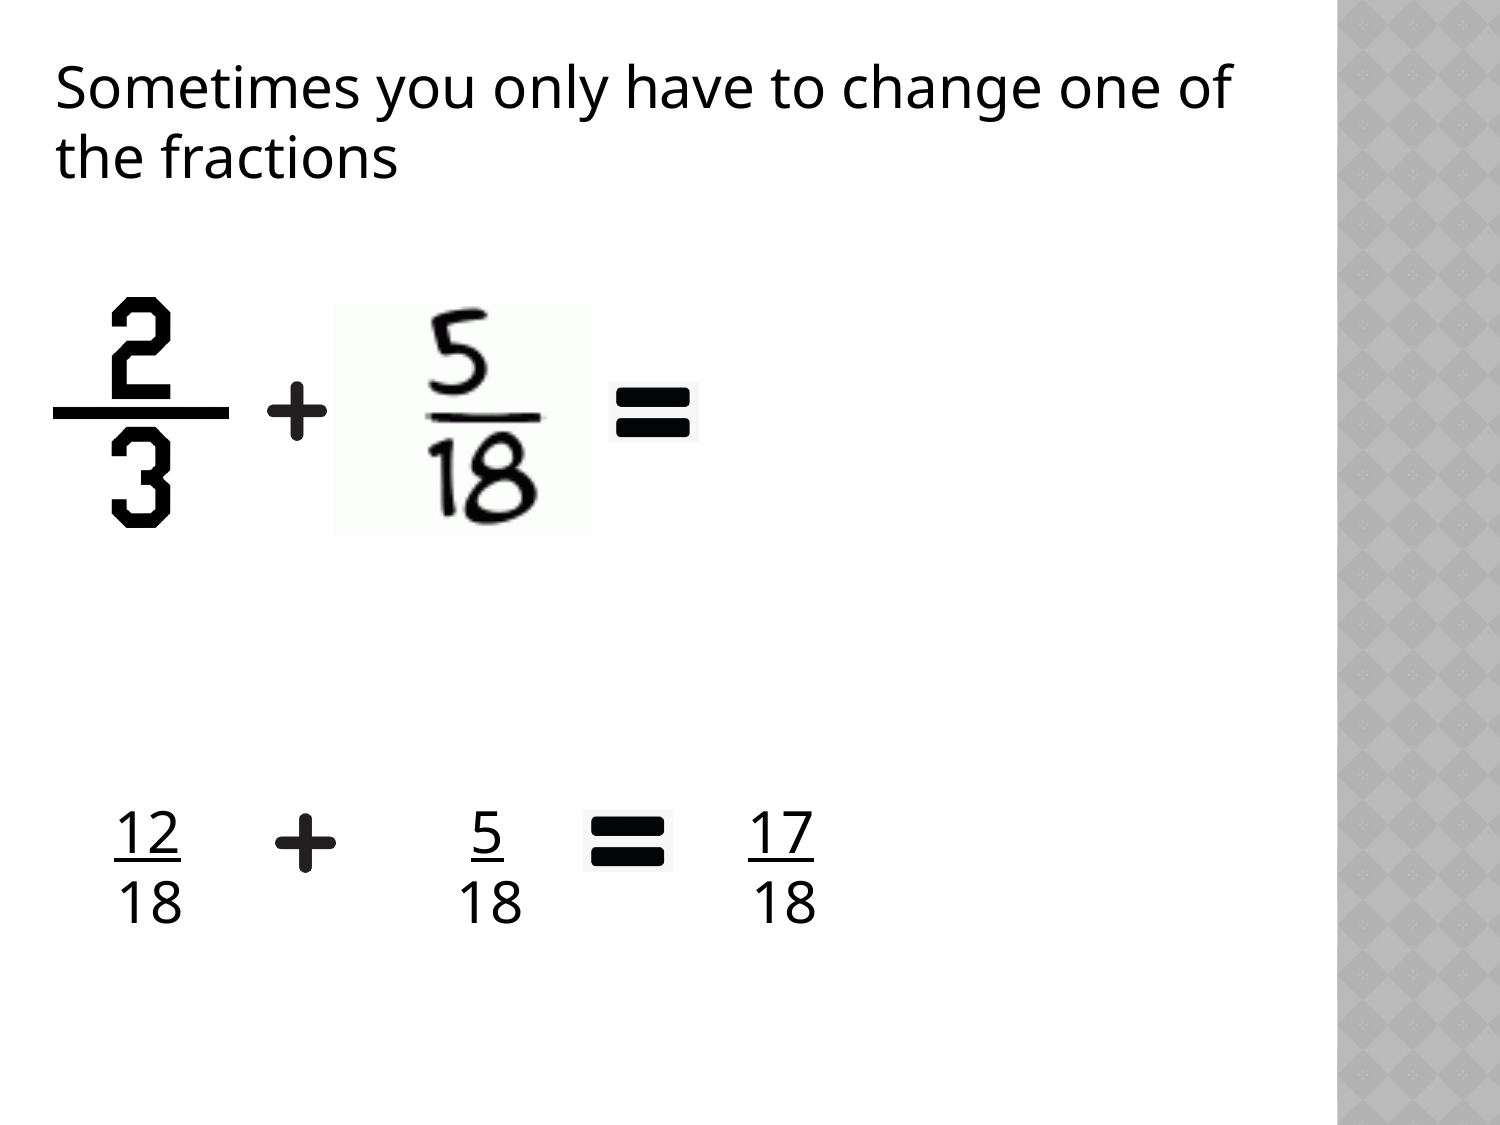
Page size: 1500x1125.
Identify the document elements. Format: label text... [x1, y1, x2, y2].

picture [607, 380, 700, 443]
picture [257, 370, 327, 448]
picture [582, 810, 674, 872]
picture [332, 302, 594, 536]
picture [265, 802, 346, 880]
text_box Sometimes you only have to change one of the fractions 12 5 17 18 18 18 [41, 42, 1306, 1078]
picture [52, 296, 229, 528]
